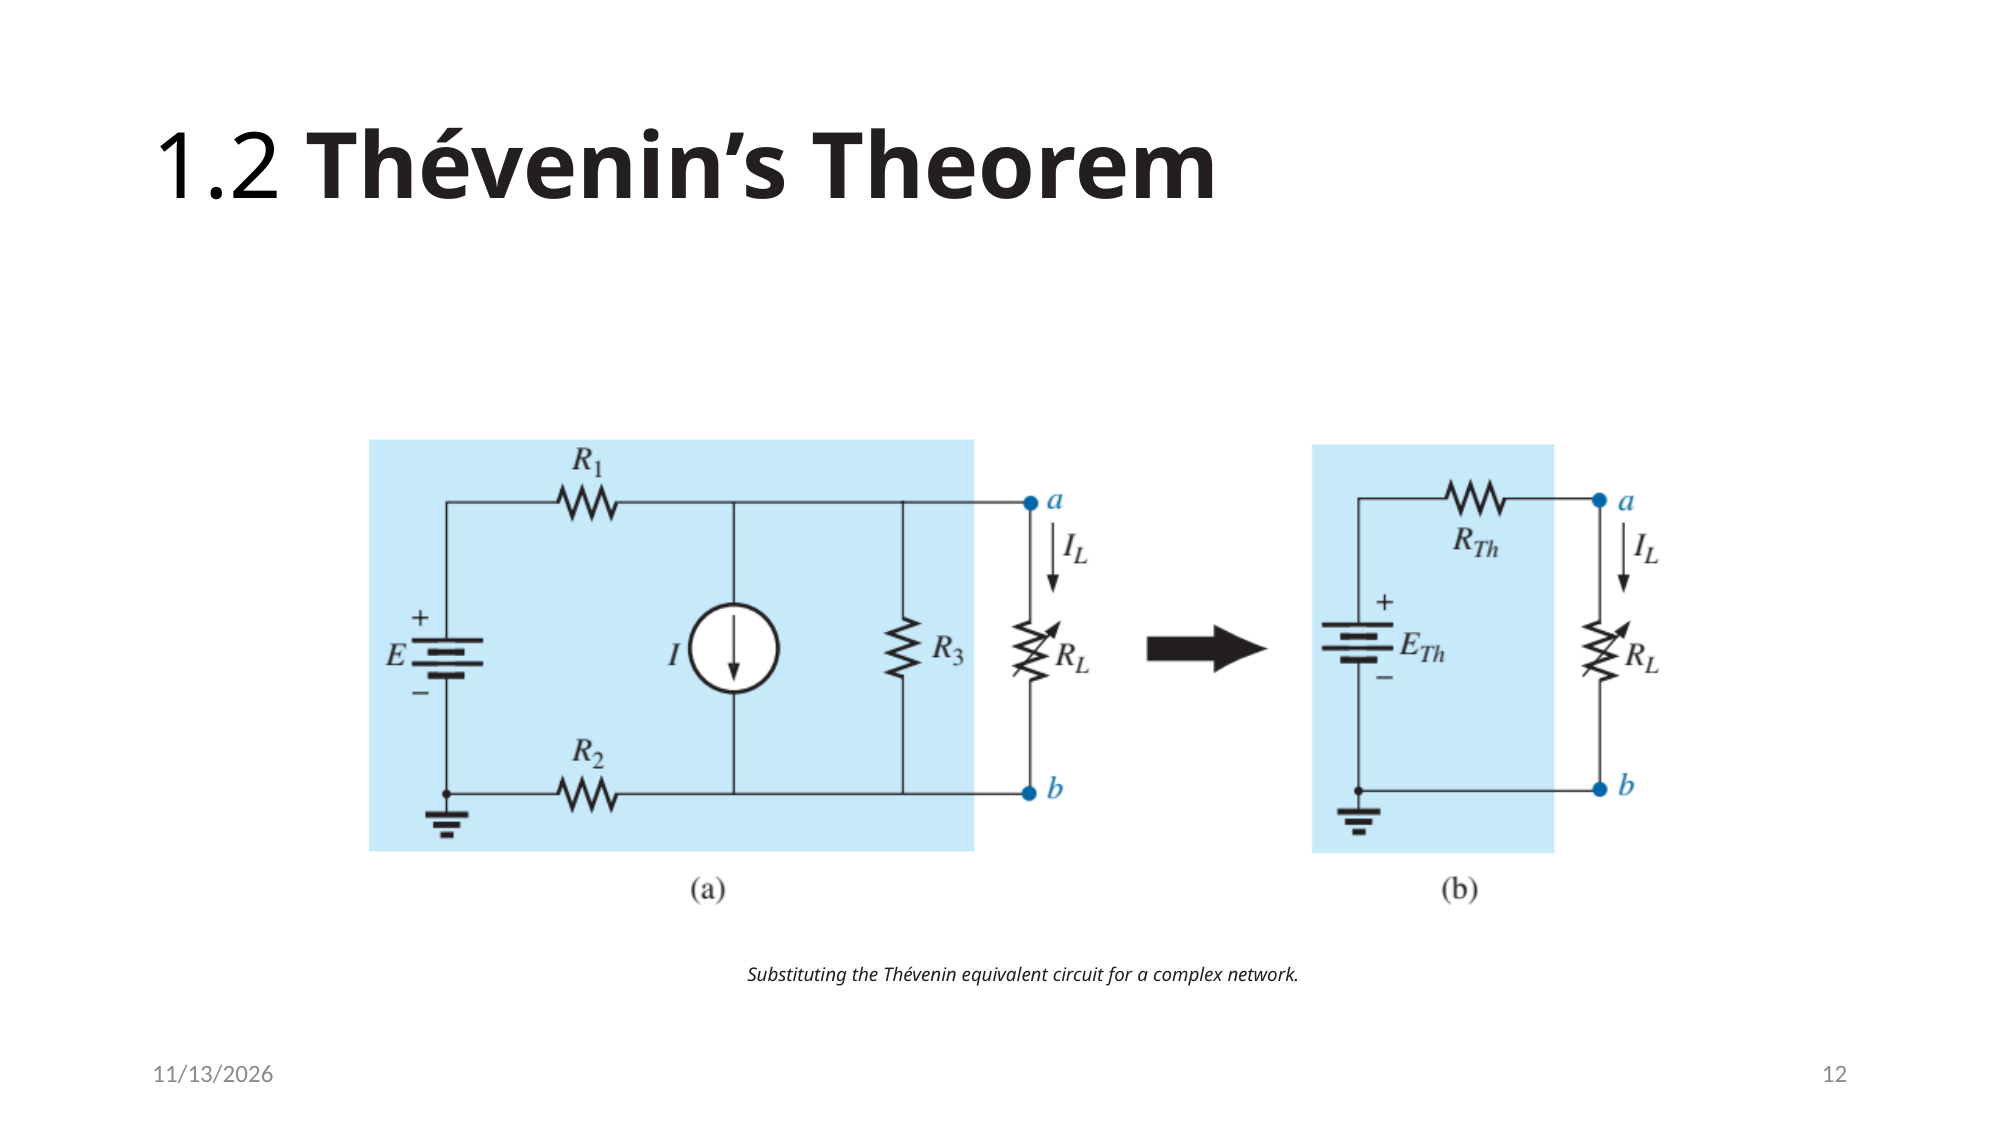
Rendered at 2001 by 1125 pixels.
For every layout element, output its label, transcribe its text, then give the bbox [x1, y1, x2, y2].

picture [324, 396, 1675, 916]
text_box Substituting the Thévenin equivalent circuit for a complex network. [732, 936, 1733, 1042]
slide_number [137, 1042, 588, 1103]
title 1.2 Thévenin’s Theorem [137, 59, 1863, 278]
slide_number 12 [1412, 1042, 1863, 1103]
